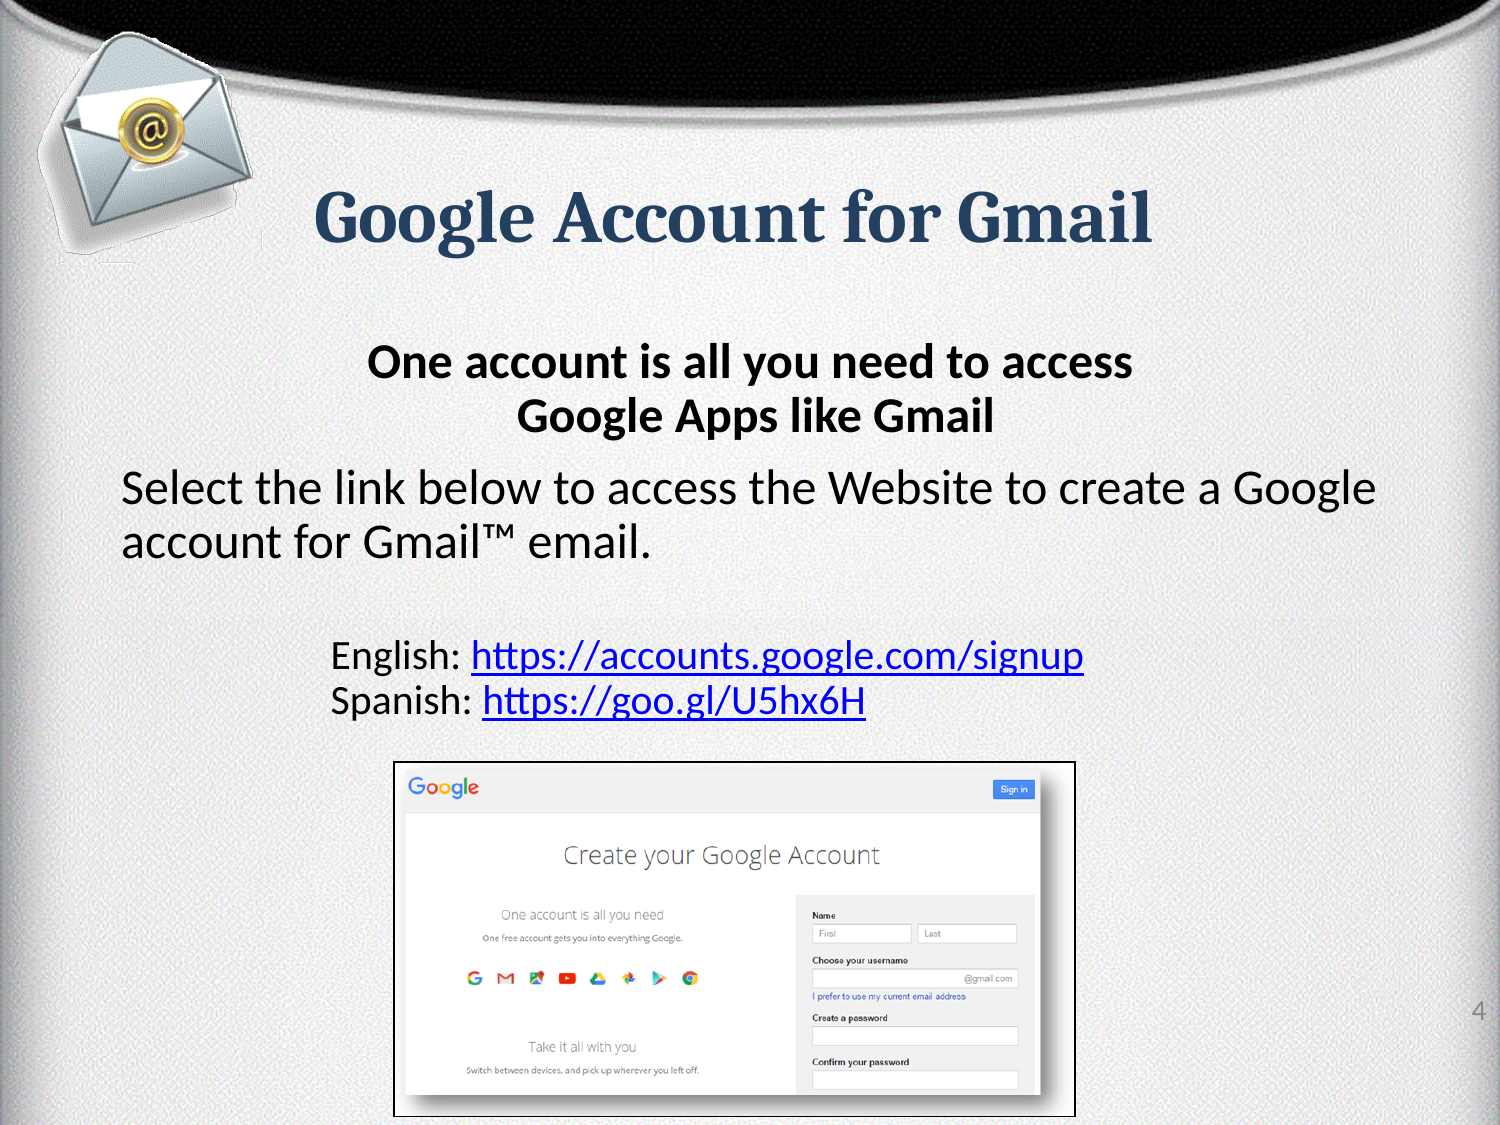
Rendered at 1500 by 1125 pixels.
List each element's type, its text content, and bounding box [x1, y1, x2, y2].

text_box English: https://accounts.google.com/signup Spanish: https://goo.gl/U5hx6H [296, 626, 1172, 752]
slide_number 4 [1399, 976, 1490, 1042]
picture [0, 0, 1500, 1125]
text_box One account is all you need to access Google Apps like Gmail Select the link below to access the Website to create a Google account for Gmail™ email. [87, 308, 1413, 604]
title Google Account for Gmail [222, 137, 1247, 288]
